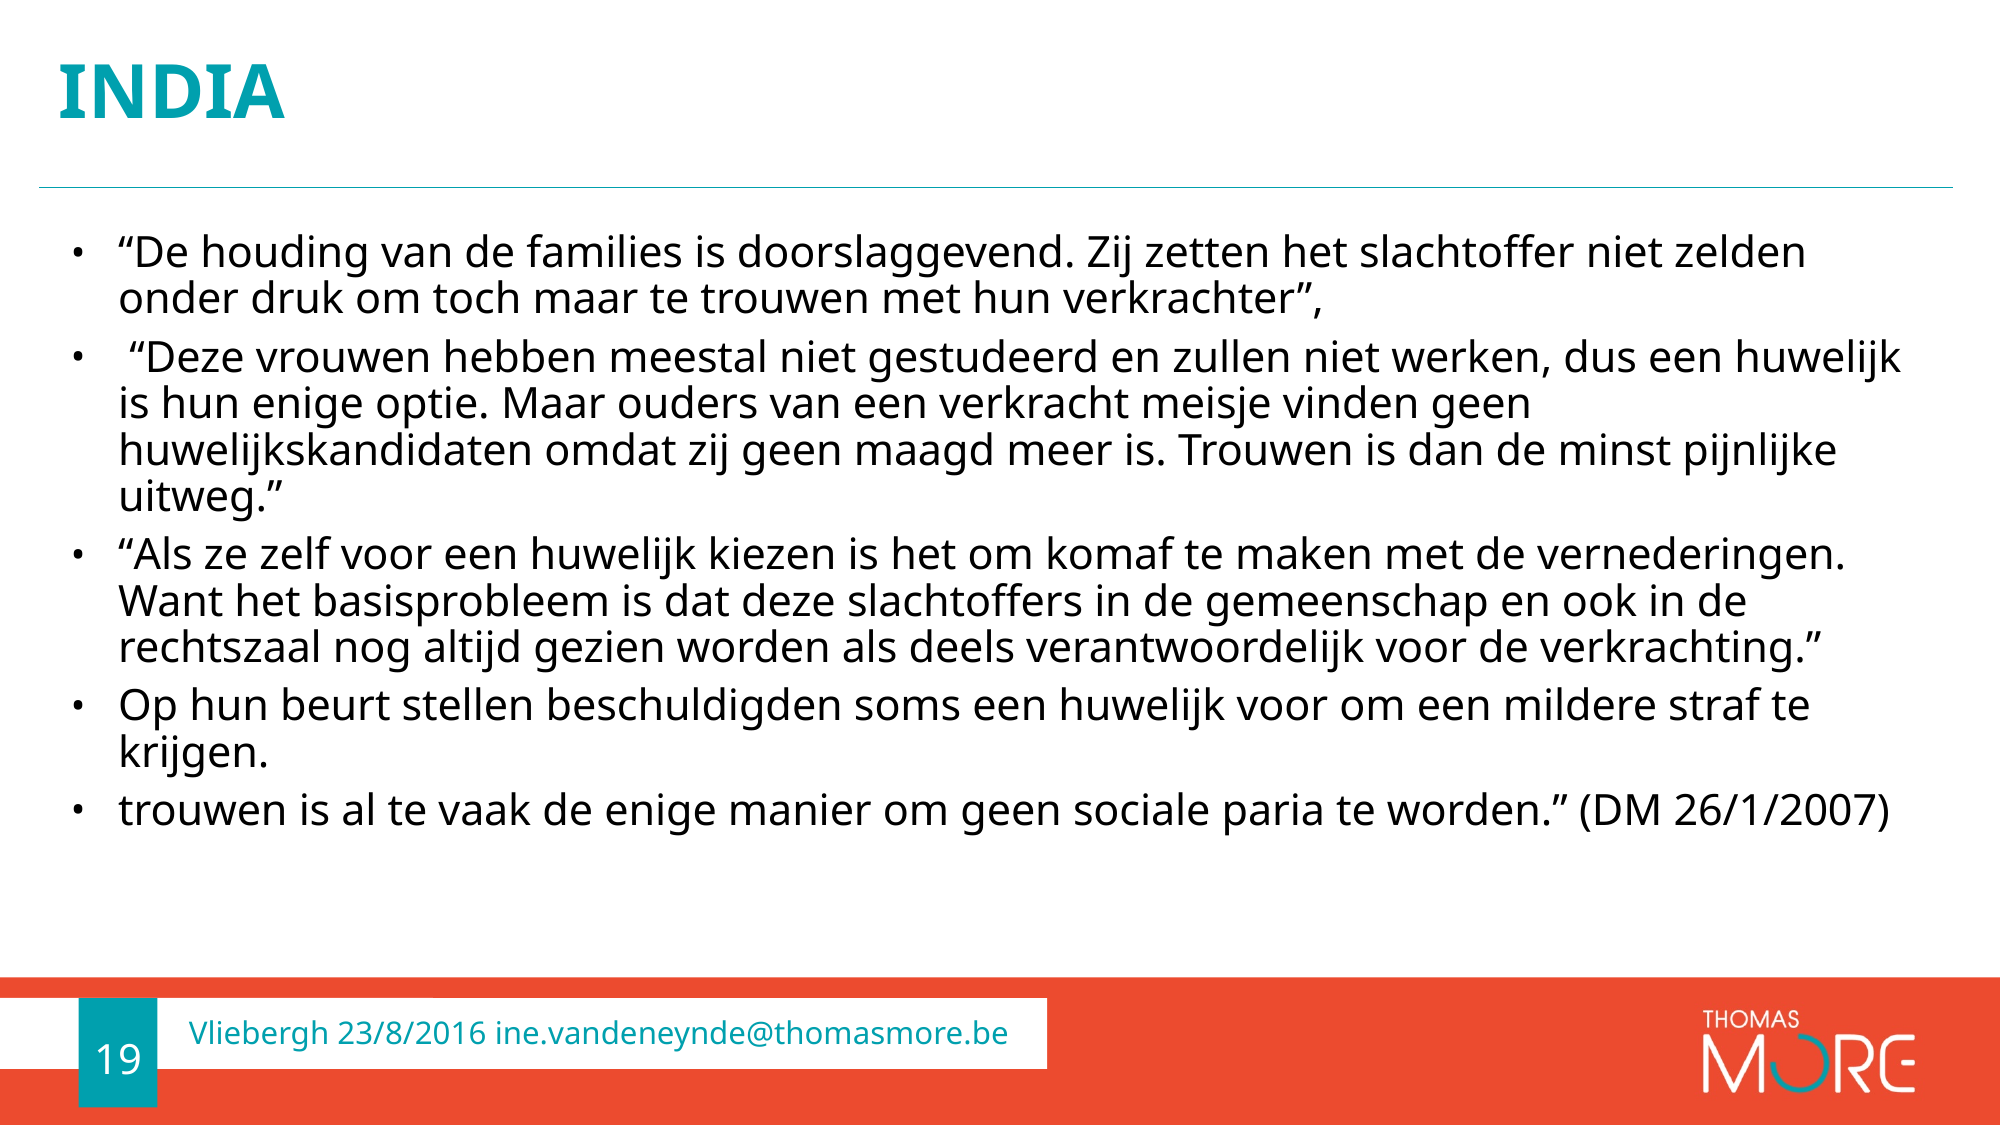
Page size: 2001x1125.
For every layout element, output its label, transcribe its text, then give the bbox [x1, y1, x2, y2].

picture [1673, 980, 1944, 1122]
slide_number 19 [78, 998, 158, 1108]
title India [0, 0, 2000, 188]
footer Vliebergh 23/8/2016 ine.vandeneynde@thomasmore.be [165, 998, 1048, 1069]
list “De houding van de families is doorslaggevend. Zij zetten het slachtoffer niet zelden onder druk om toch maar te trouwen met hun verkrachter”, “Deze vrouwen hebben meestal niet gestudeerd en zullen niet werken, dus een huwelijk is hun enige optie. Maar ouders van een verkracht meisje vinden geen huwelijkskandidaten omdat zij geen maagd meer is. Trouwen is dan de minst pijnlijke uitweg.” “Als ze zelf voor een huwelijk kiezen is het om komaf te maken met de vernederingen. Want het basisprobleem is dat deze slachtoffers in de gemeenschap en ook in de rechtszaal nog altijd gezien worden als deels verantwoordelijk voor de verkrachting.” Op hun beurt stellen beschuldigden soms een huwelijk voor om een mildere straf te krijgen. trouwen is al te vaak de enige manier om geen sociale paria te worden.” (DM 26/1/2007) [0, 188, 2000, 916]
